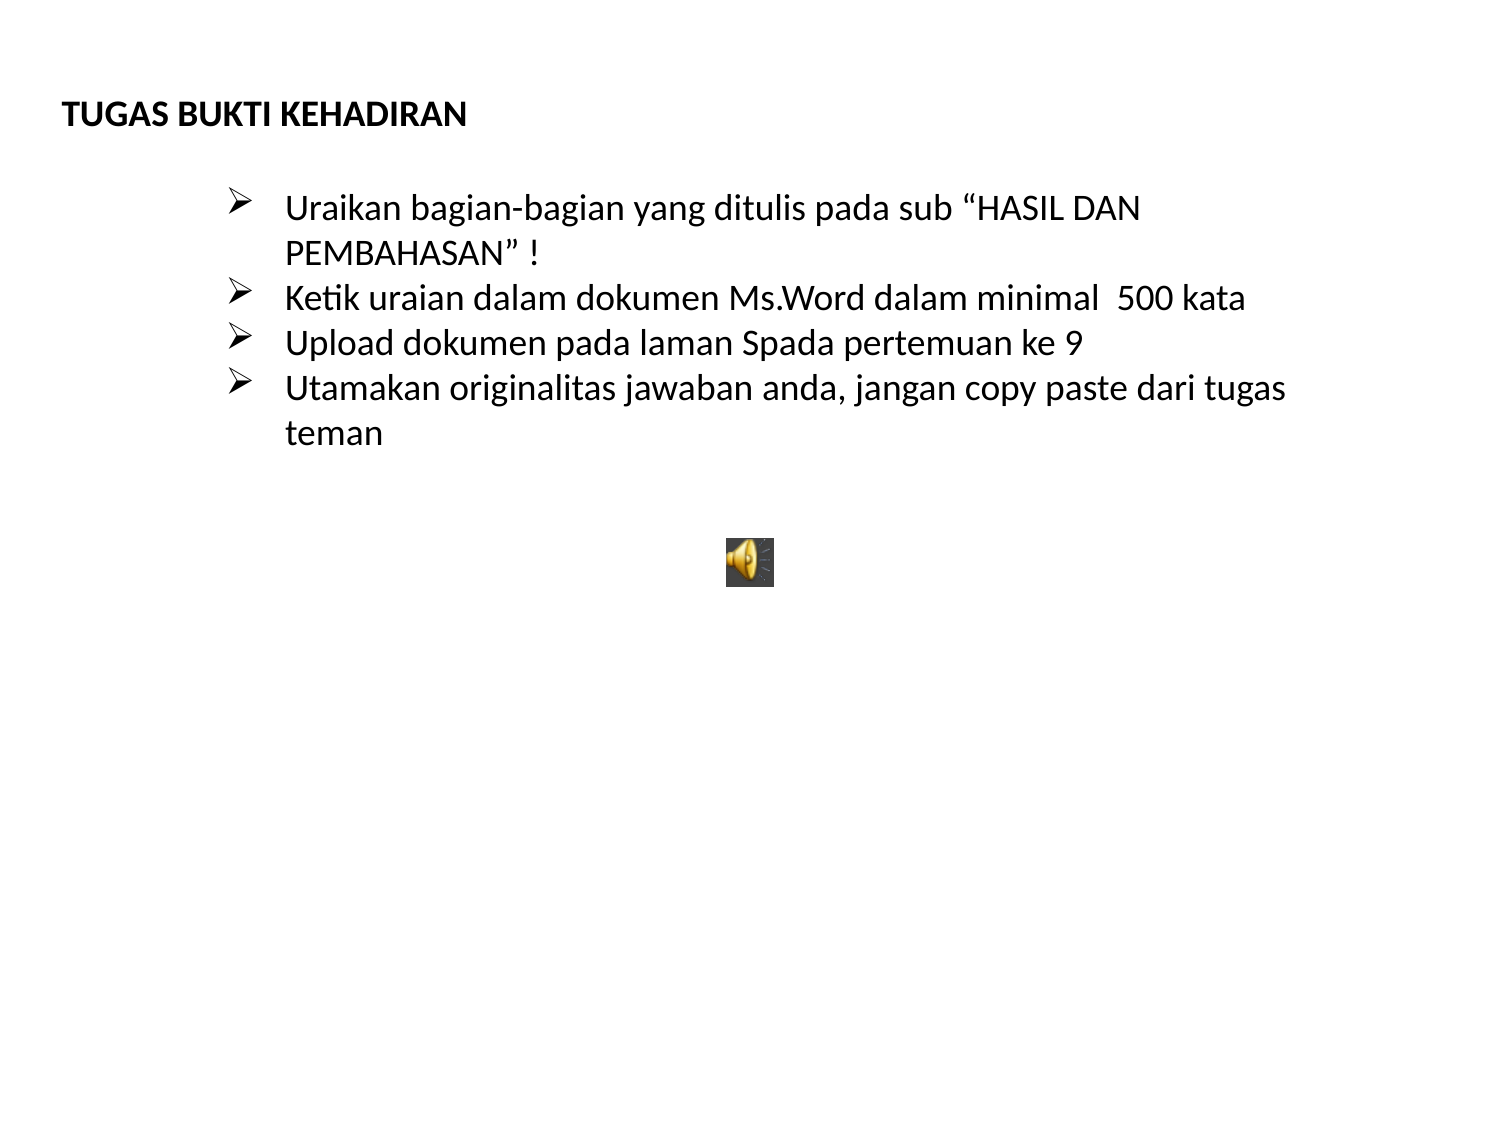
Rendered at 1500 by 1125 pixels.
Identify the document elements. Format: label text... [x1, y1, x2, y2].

text_box TUGAS BUKTI KEHADIRAN [46, 81, 504, 142]
picture [724, 537, 776, 588]
text_box Uraikan bagian-bagian yang ditulis pada sub “HASIL DAN PEMBAHASAN” ! Ketik uraian dalam dokumen Ms.Word dalam minimal 500 kata Upload dokumen pada laman Spada pertemuan ke 9 Utamakan originalitas jawaban anda, jangan copy paste dari tugas teman [210, 175, 1360, 461]
